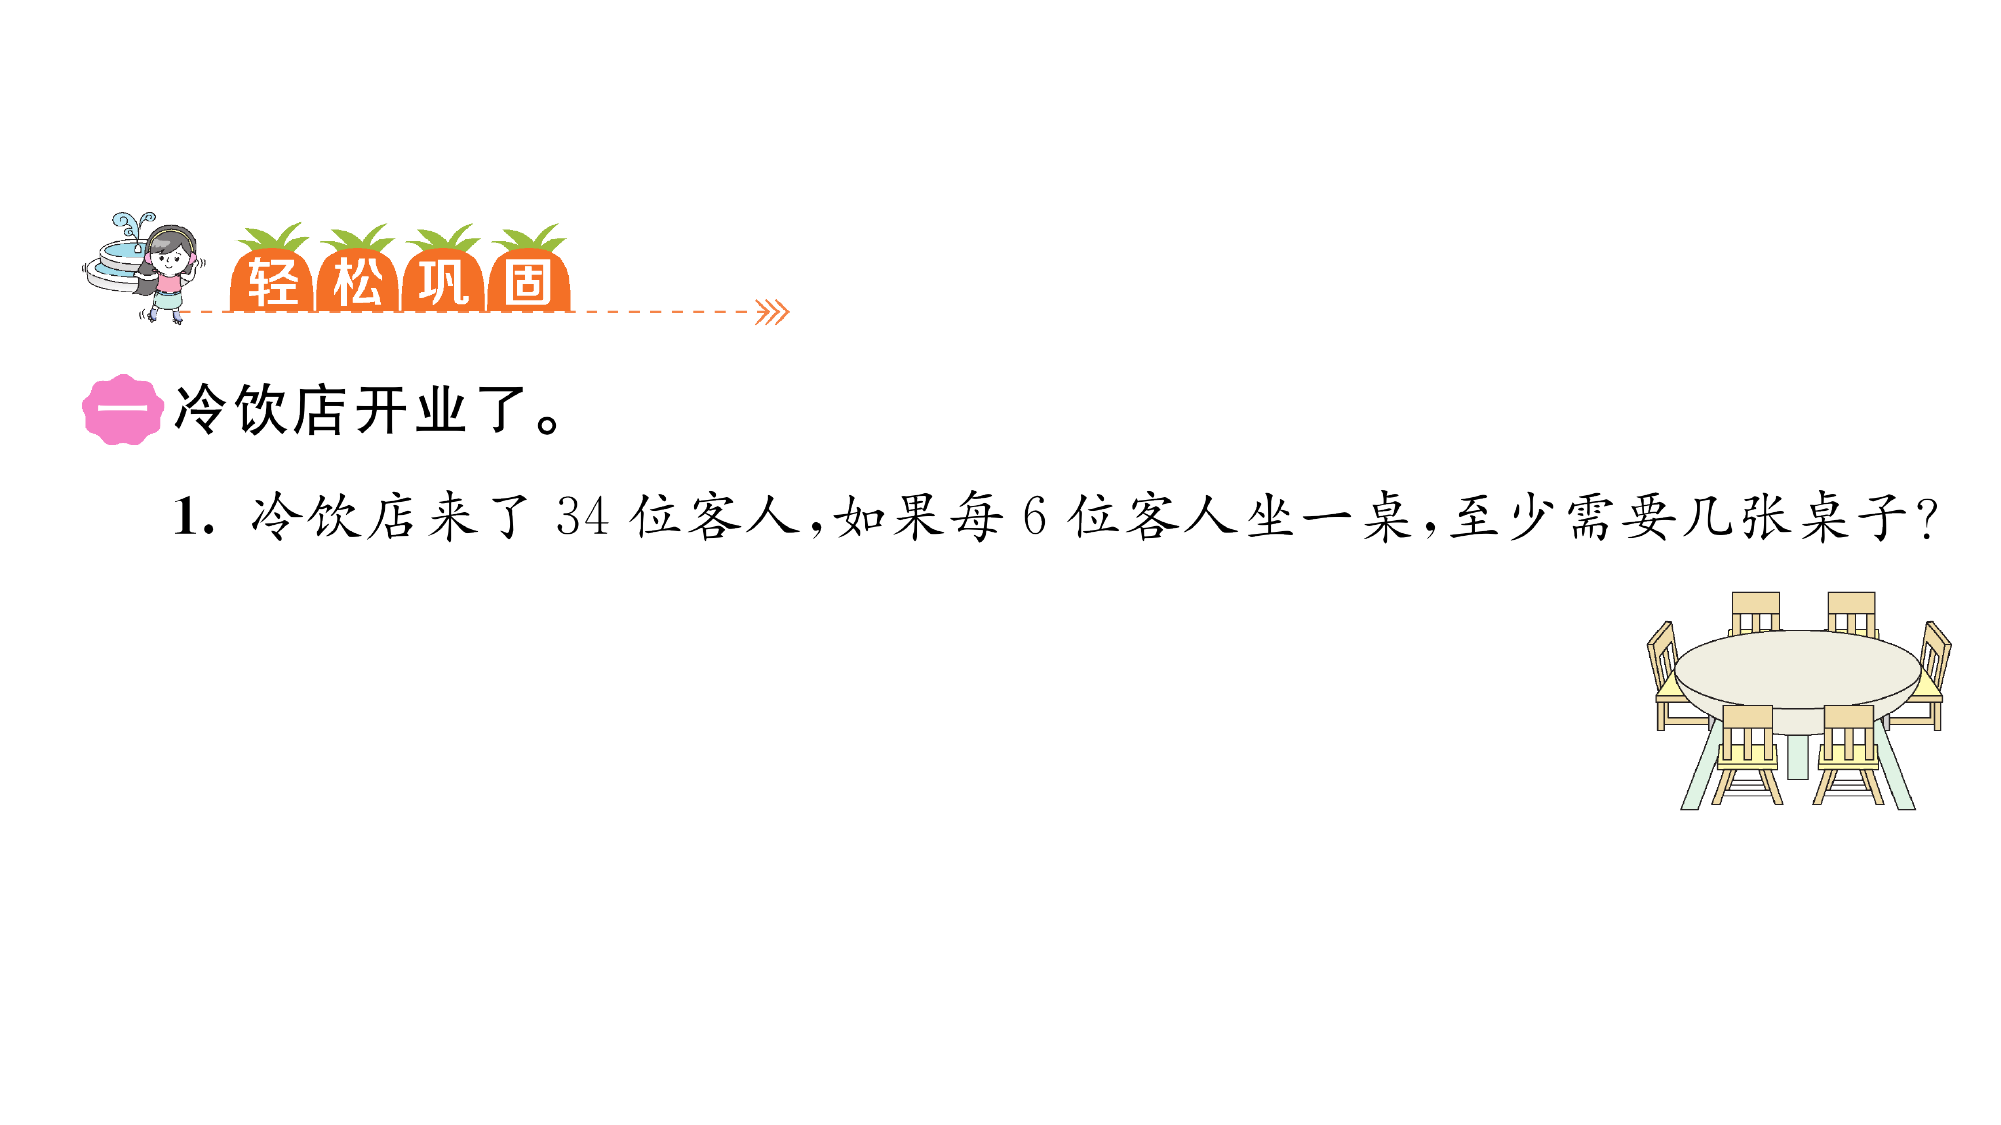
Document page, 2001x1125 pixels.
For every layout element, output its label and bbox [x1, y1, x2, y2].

picture [78, 184, 1969, 868]
